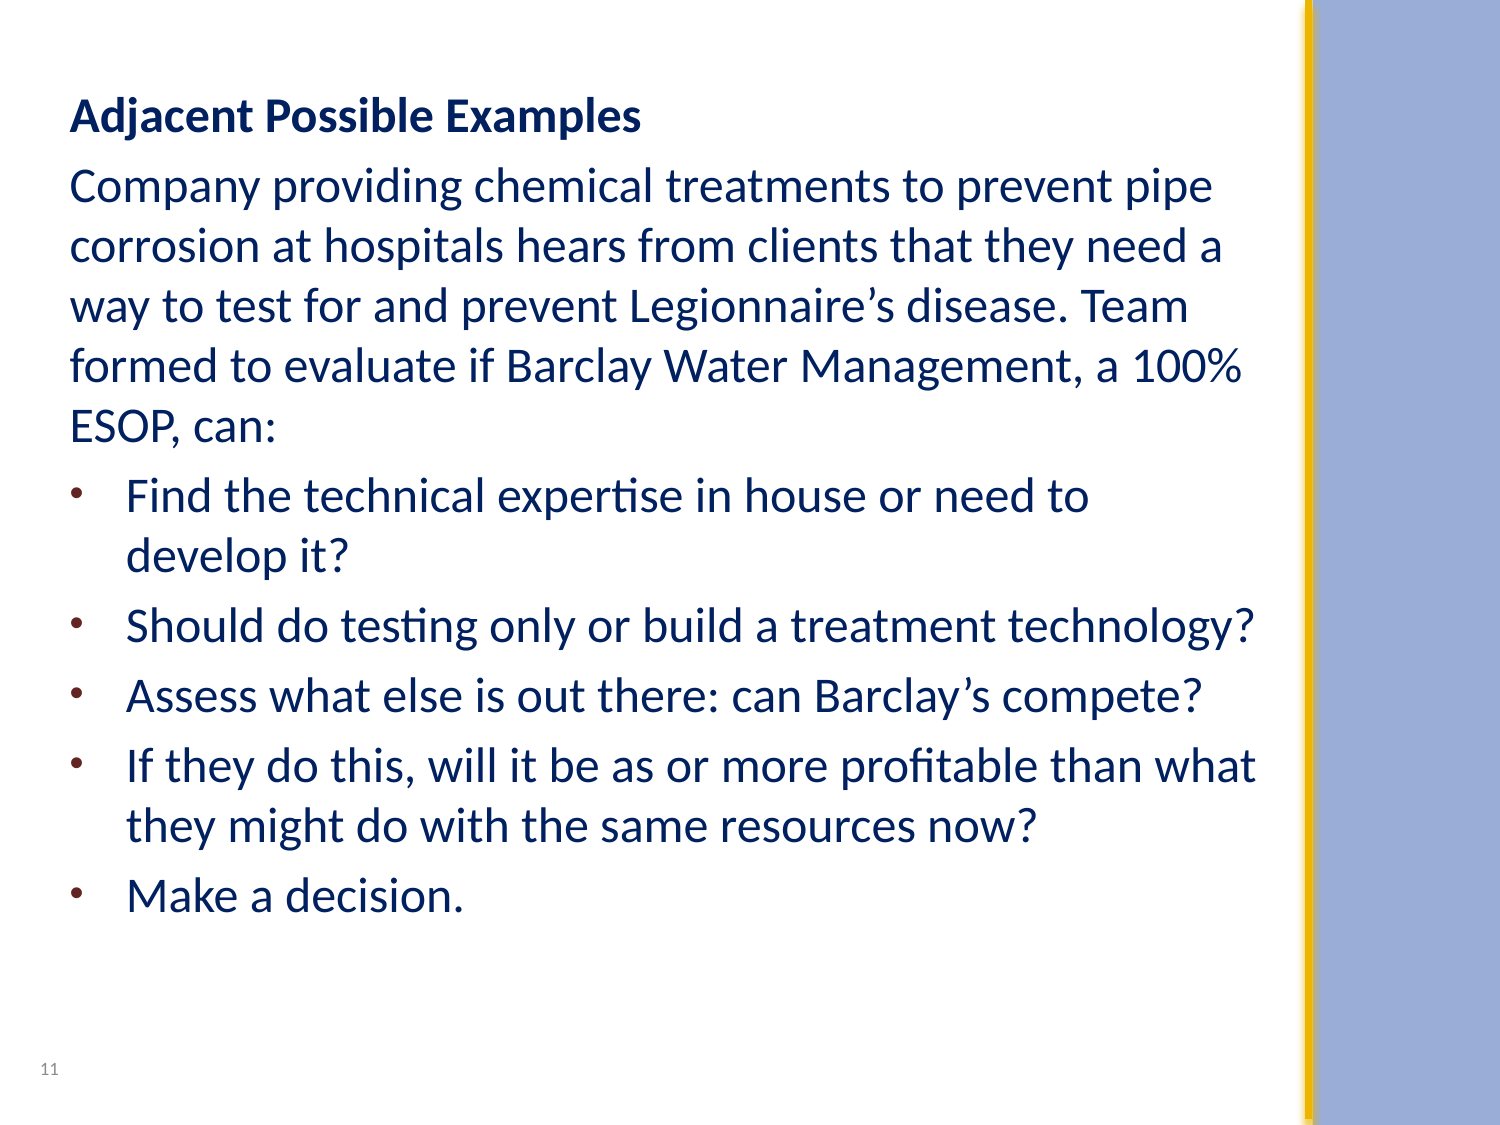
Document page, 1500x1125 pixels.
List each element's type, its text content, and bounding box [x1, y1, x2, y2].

slide_number 11 [24, 1038, 363, 1098]
list Adjacent Possible Examples Company providing chemical treatments to prevent pipe corrosion at hospitals hears from clients that they need a way to test for and prevent Legionnaire’s disease. Team formed to evaluate if Barclay Water Management, a 100% ESOP, can: Find the technical expertise in house or need to develop it? Should do testing only or build a treatment technology? Assess what else is out there: can Barclay’s compete? If they do this, will it be as or more profitable than what they might do with the same resources now? Make a decision. [50, 75, 1275, 1005]
